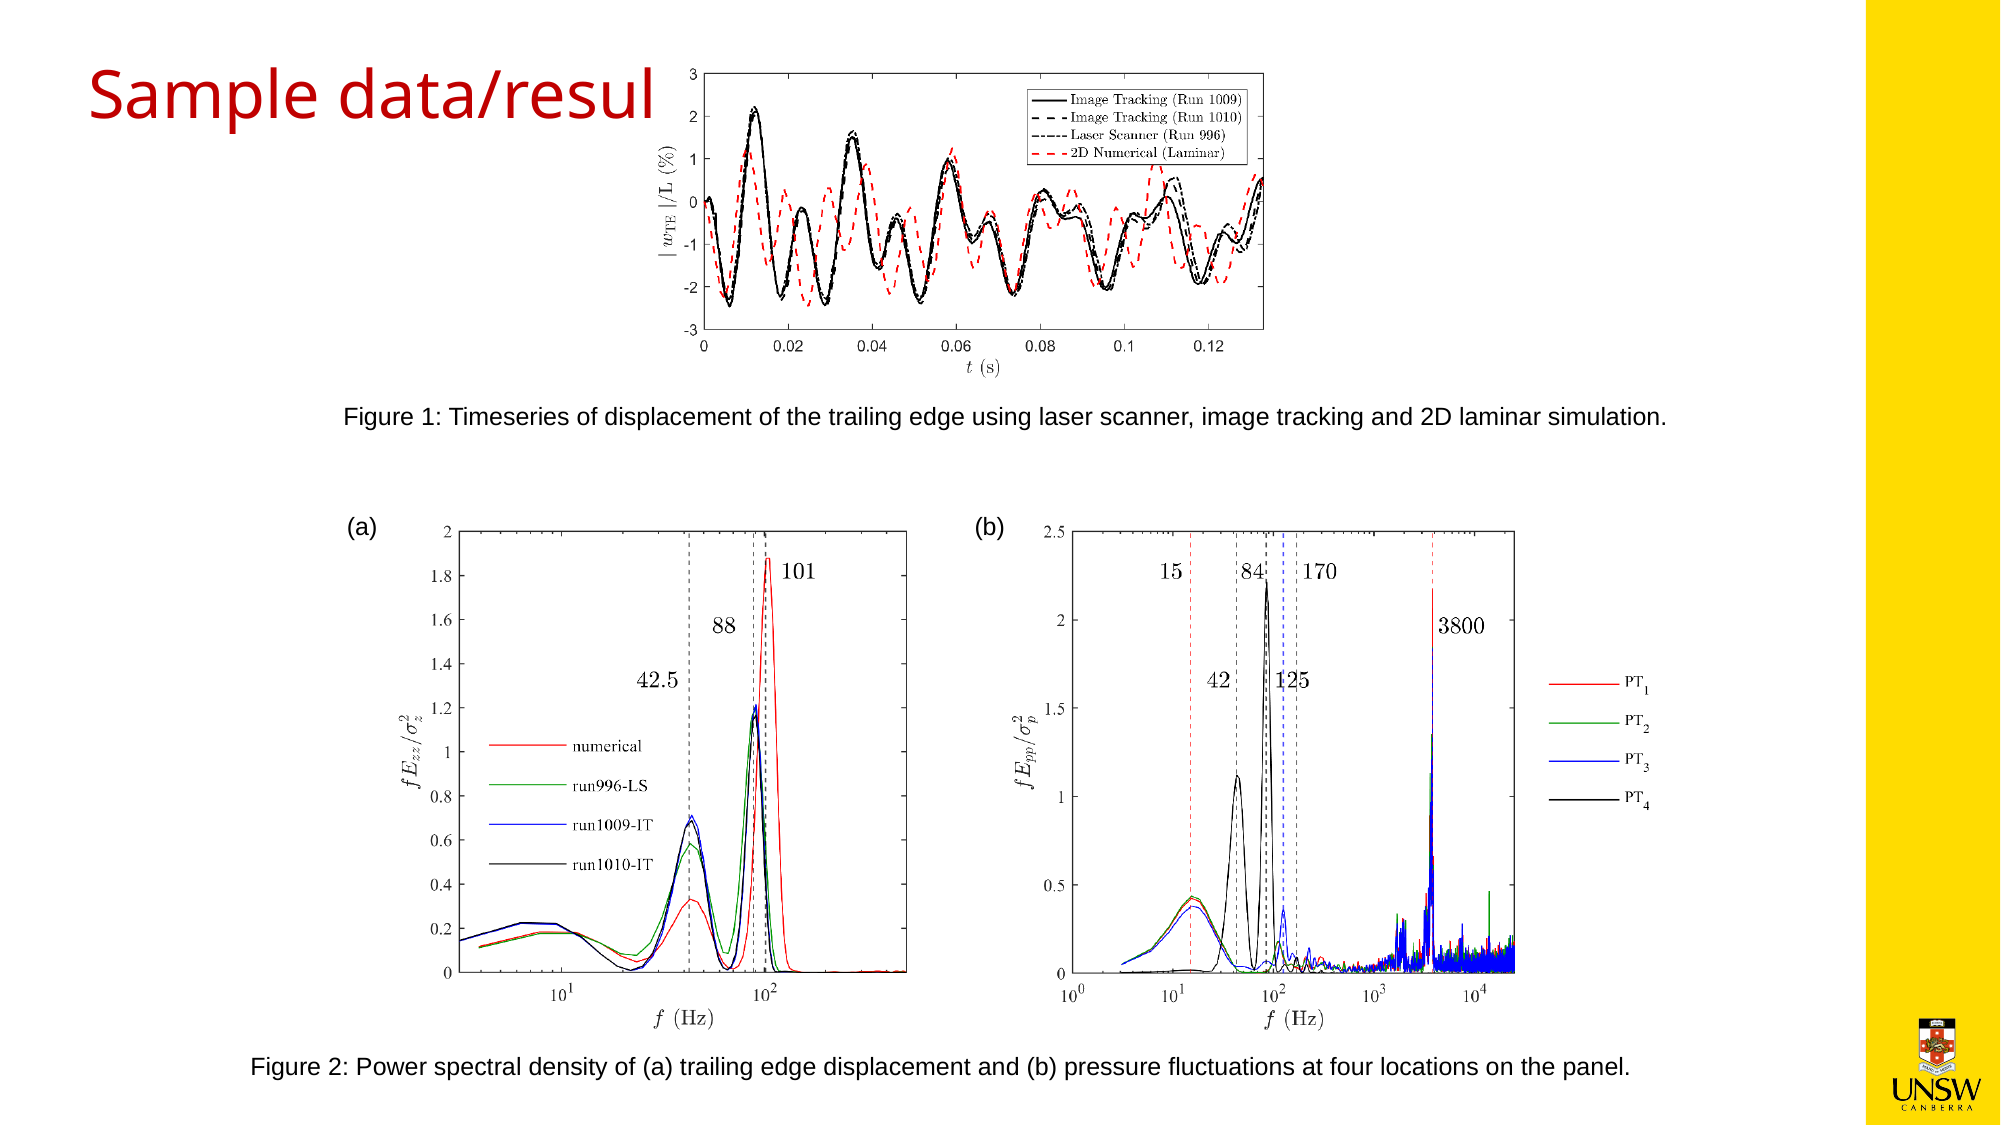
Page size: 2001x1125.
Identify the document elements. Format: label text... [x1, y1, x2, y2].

text_box (b) [959, 502, 1004, 548]
picture [1888, 1007, 1986, 1122]
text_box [390, 497, 912, 1040]
picture [1004, 497, 1684, 1041]
picture [651, 61, 1276, 380]
text_box (a) [332, 502, 390, 548]
text_box Figure 2: Power spectral density of (a) trailing edge displacement and (b) pressure fluctuations at four locations on the panel. [235, 1043, 1657, 1089]
text_box Figure 1: Timeseries of displacement of the trailing edge using laser scanner, image tracking and 2D laminar simulation. [328, 393, 1686, 439]
text_box Sample data/results [73, 44, 1078, 140]
